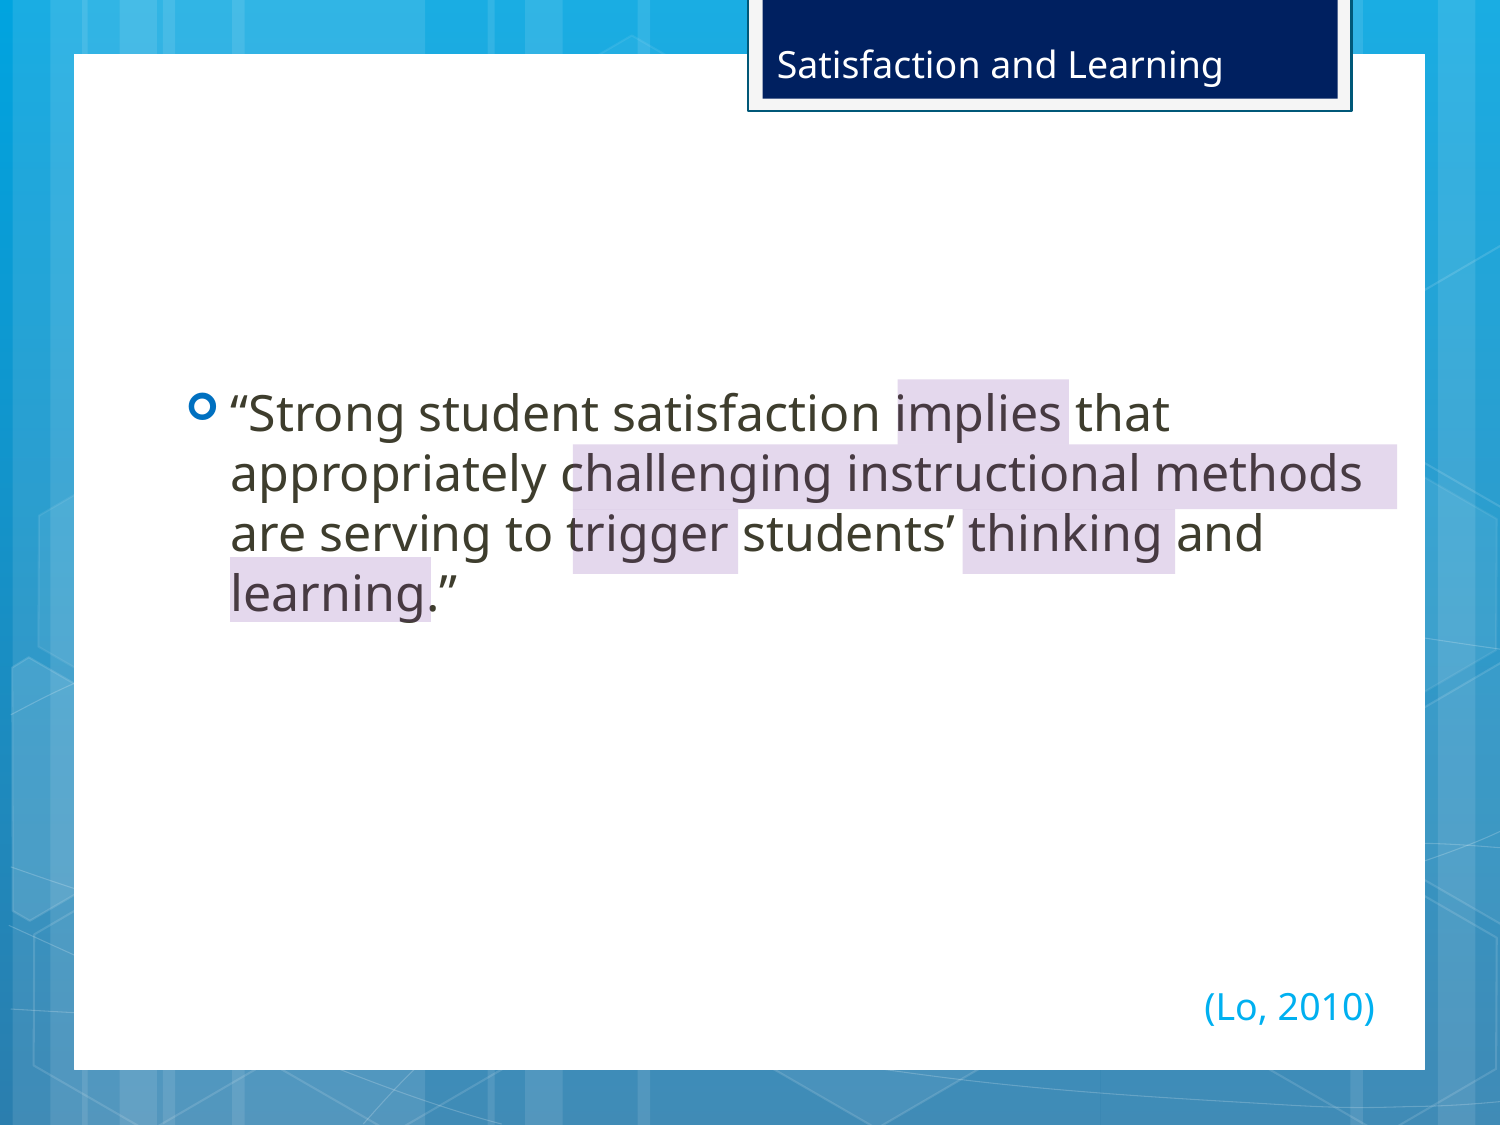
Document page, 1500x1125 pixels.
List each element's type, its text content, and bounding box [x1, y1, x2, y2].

text_box [572, 443, 1398, 510]
text_box [571, 508, 739, 575]
text_box [229, 556, 432, 623]
text_box (Lo, 2010) [1189, 975, 1391, 1036]
text_box [896, 378, 1070, 443]
text_box Satisfaction and Learning [761, 0, 1500, 94]
list “Strong student satisfaction implies that appropriately challenging instructional methods are serving to trigger students’ thinking and learning.” [159, 373, 1459, 1059]
text_box [961, 508, 1176, 575]
